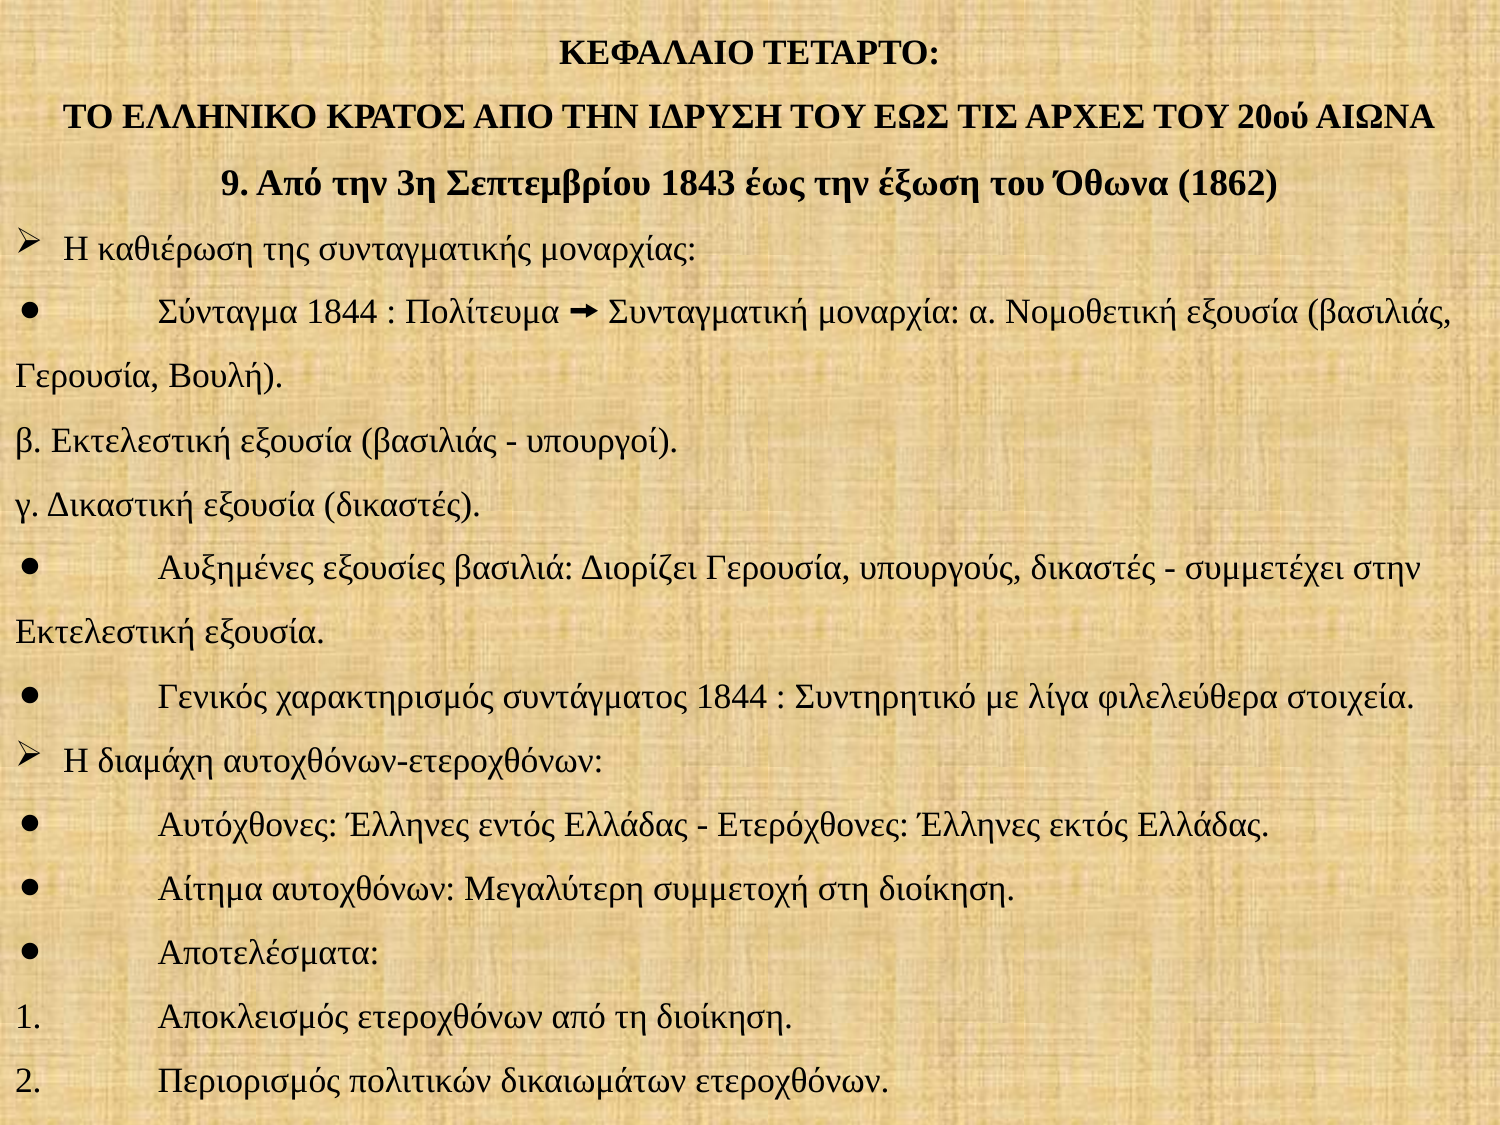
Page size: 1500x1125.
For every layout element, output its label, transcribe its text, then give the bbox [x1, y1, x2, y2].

subtitle ΚΕΦΑΛΑΙΟ ΤΕΤΑΡΤΟ: ΤΟ ΕΛΛΗΝΙΚΟ ΚΡΑΤΟΣ ΑΠΟ ΤΗΝ ΙΔΡYΣΗ ΤΟY ΕΩΣ ΤΙΣ ΑΡΧΕΣ ΤΟY 20ού ΑΙΩΝΑ 9. Από την 3η Σεπτεμβρίου 1843 έως την έξωση του Όθωνα (1862) Η καθιέρωση της συνταγματικής μοναρχίας: ⚫ Σύνταγμα 1844 : Πολίτευμα 🠚 Συνταγματική μοναρχία: α. Νομοθετική εξουσία (βασιλιάς, Γερουσία, Βουλή). β. Εκτελεστική εξουσία (βασιλιάς - υπουργοί). γ. Δικαστική εξουσία (δικαστές). ⚫ Αυξημένες εξουσίες βασιλιά: Διορίζει Γερουσία, υπουργούς, δικαστές - συμμετέχει στην Εκτελεστική εξουσία. ⚫ Γενικός χαρακτηρισμός συντάγματος 1844 : Συντηρητικό με λίγα φιλελεύθερα στοιχεία. Η διαμάχη αυτοχθόνων-ετεροχθόνων: ⚫ Αυτόχθονες: Έλληνες εντός Ελλάδας - Ετερόχθονες: Έλληνες εκτός Ελλάδας. ⚫ Αίτημα αυτοχθόνων: Μεγαλύτερη συμμετοχή στη διοίκηση. ⚫ Αποτελέσματα: 1. Αποκλεισμός ετεροχθόνων από τη διοίκηση. 2. Περιορισμός πολιτικών δικαιωμάτων ετεροχθόνων. [0, 0, 1500, 1125]
